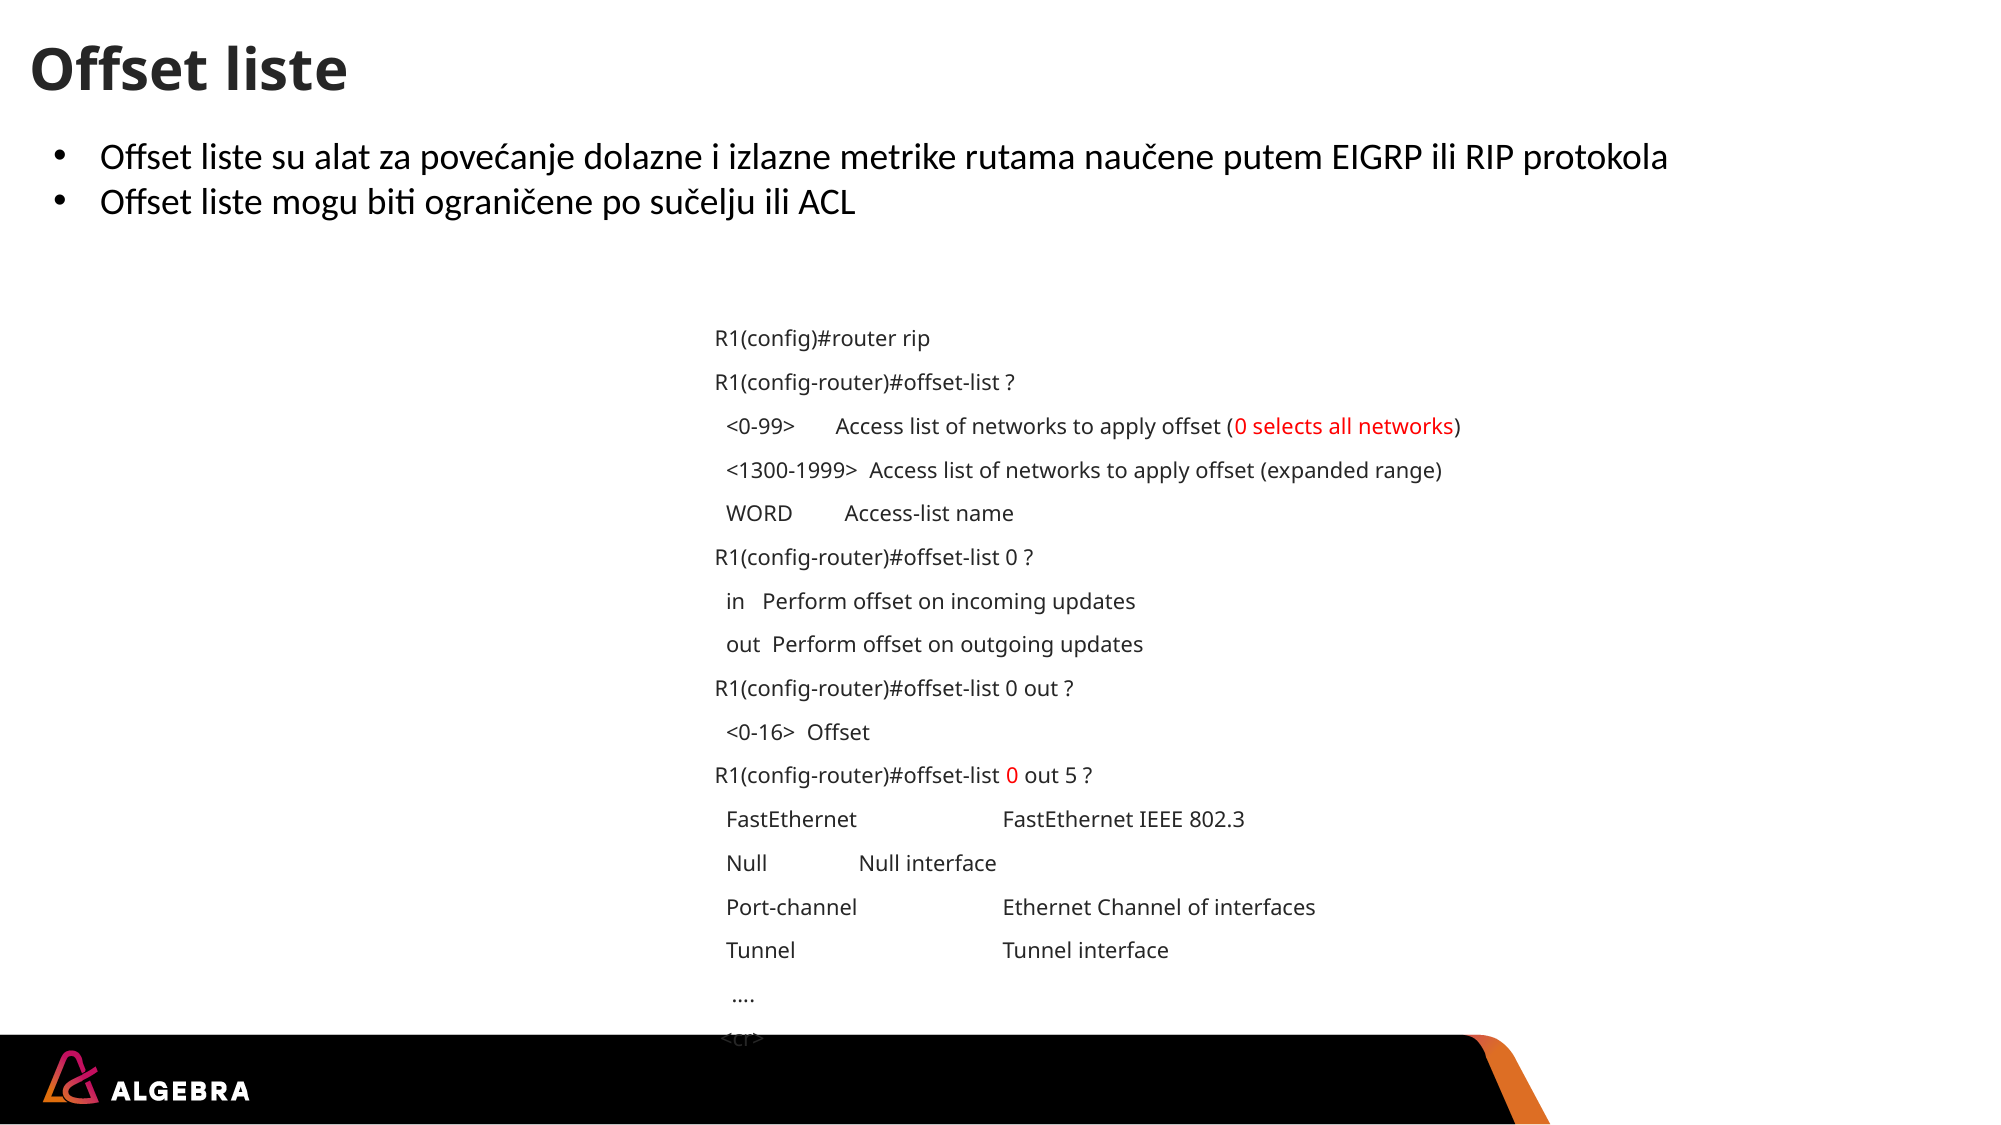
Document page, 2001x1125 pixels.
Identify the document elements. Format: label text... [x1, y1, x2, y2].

list R1(config)#router rip R1(config-router)#offset-list ? <0-99> Access list of networks to apply offset (0 selects all networks) <1300-1999> Access list of networks to apply offset (expanded range) WORD Access-list name R1(config-router)#offset-list 0 ? in Perform offset on incoming updates out Perform offset on outgoing updates R1(config-router)#offset-list 0 out ? <0-16> Offset R1(config-router)#offset-list 0 out 5 ? FastEthernet FastEthernet IEEE 802.3 Null Null interface Port-channel Ethernet Channel of interfaces Tunnel Tunnel interface …. <cr> [699, 320, 1938, 1065]
text_box Offset liste su alat za povećanje dolazne i izlazne metrike rutama naučene putem EIGRP ili RIP protokola Offset liste mogu biti ograničene po sučelju ili ACL [38, 124, 1917, 230]
title Offset liste [14, 18, 1585, 125]
picture [0, 1034, 1733, 1125]
